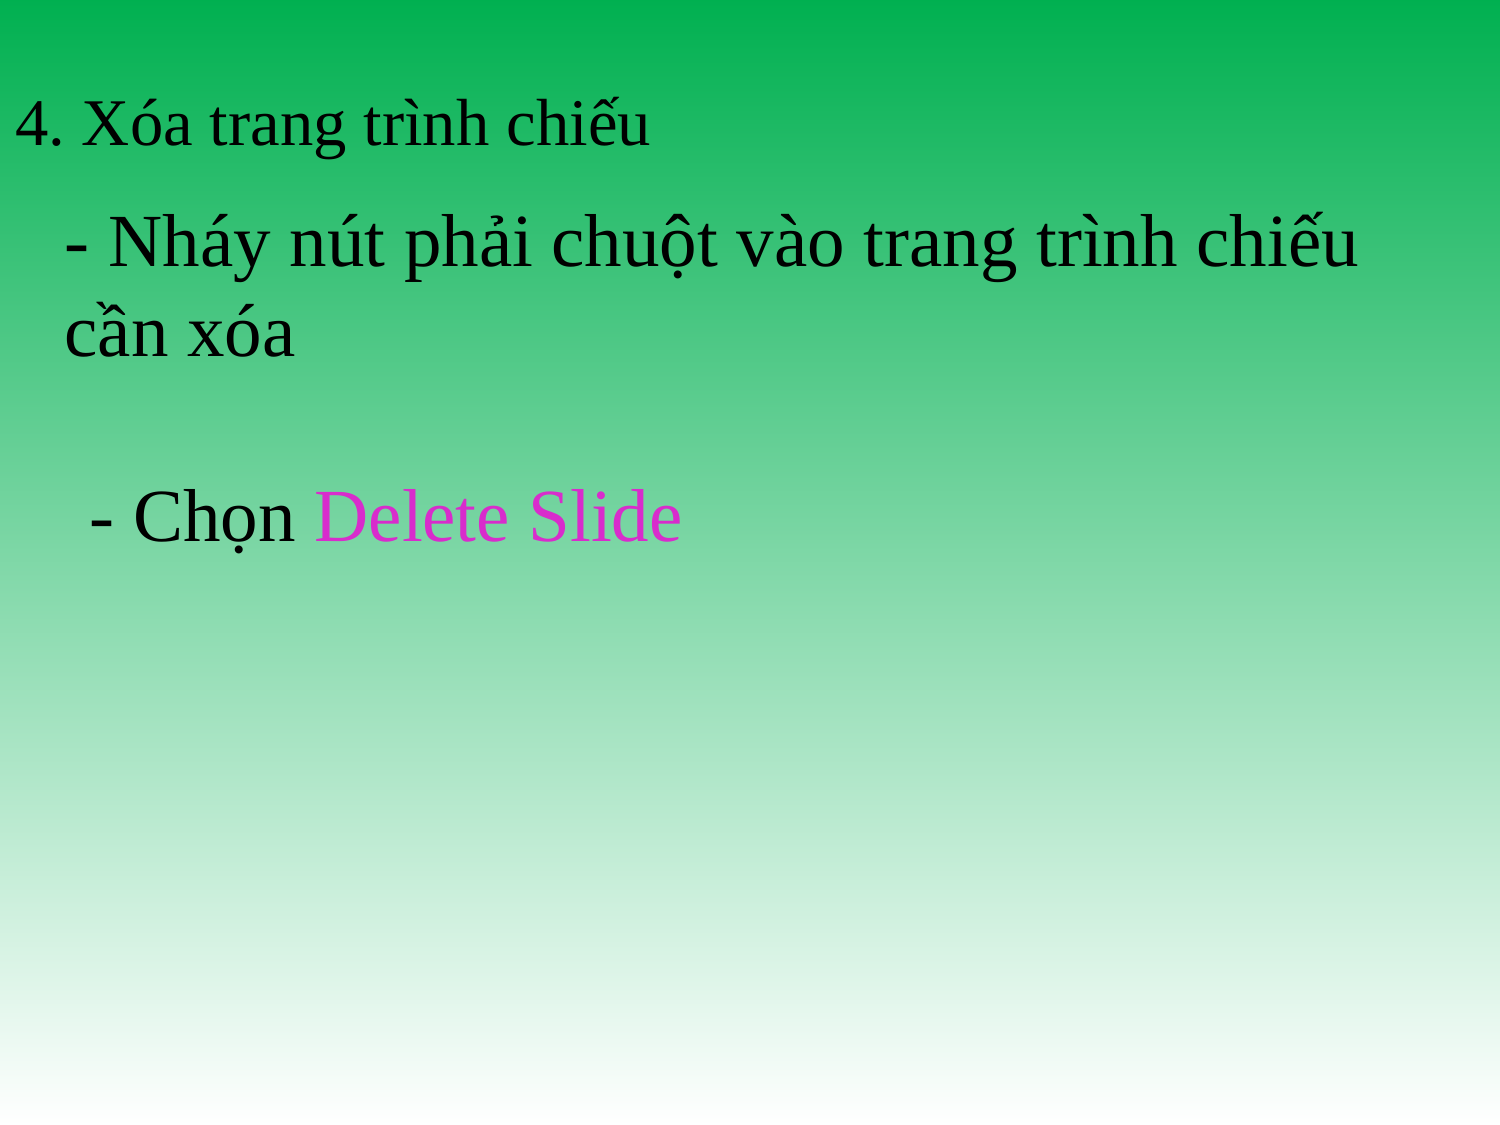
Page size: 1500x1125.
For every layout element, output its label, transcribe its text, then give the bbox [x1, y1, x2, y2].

list 4. Xóa trang trình chiếu [0, 71, 1216, 638]
text_box - Nháy nút phải chuột vào trang trình chiếu cần xóa [50, 183, 1425, 379]
text_box - Chọn Delete Slide [74, 458, 838, 564]
